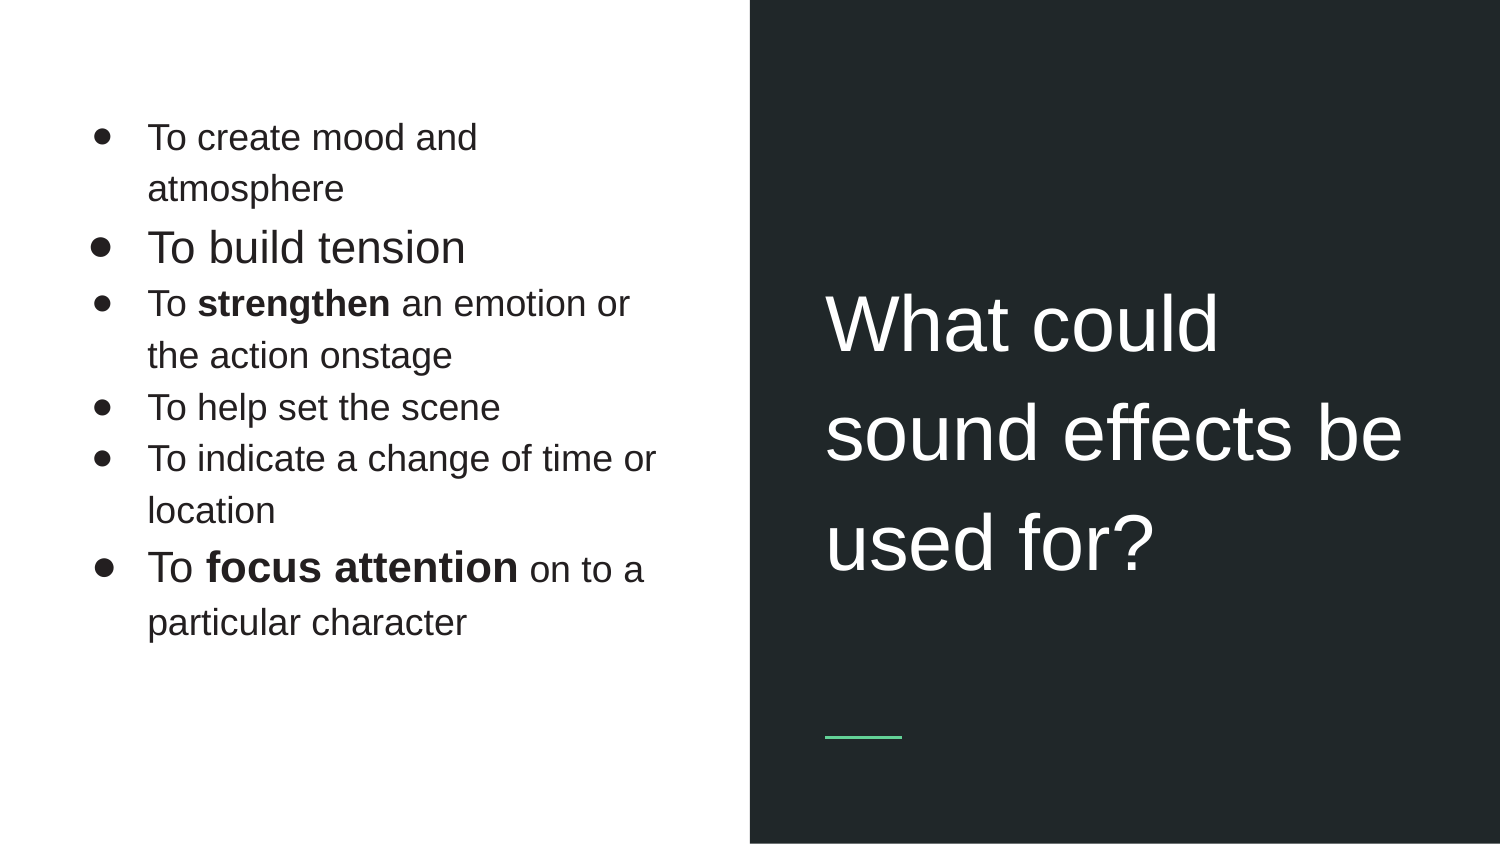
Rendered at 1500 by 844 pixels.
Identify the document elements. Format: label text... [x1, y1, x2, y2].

list What could sound effects be used for? [810, 118, 1440, 725]
title To create mood and atmosphere To build tension To strengthen an emotion or the action onstage To help set the scene To indicate a change of time or location To focus attention on to a particular character [32, 85, 696, 826]
